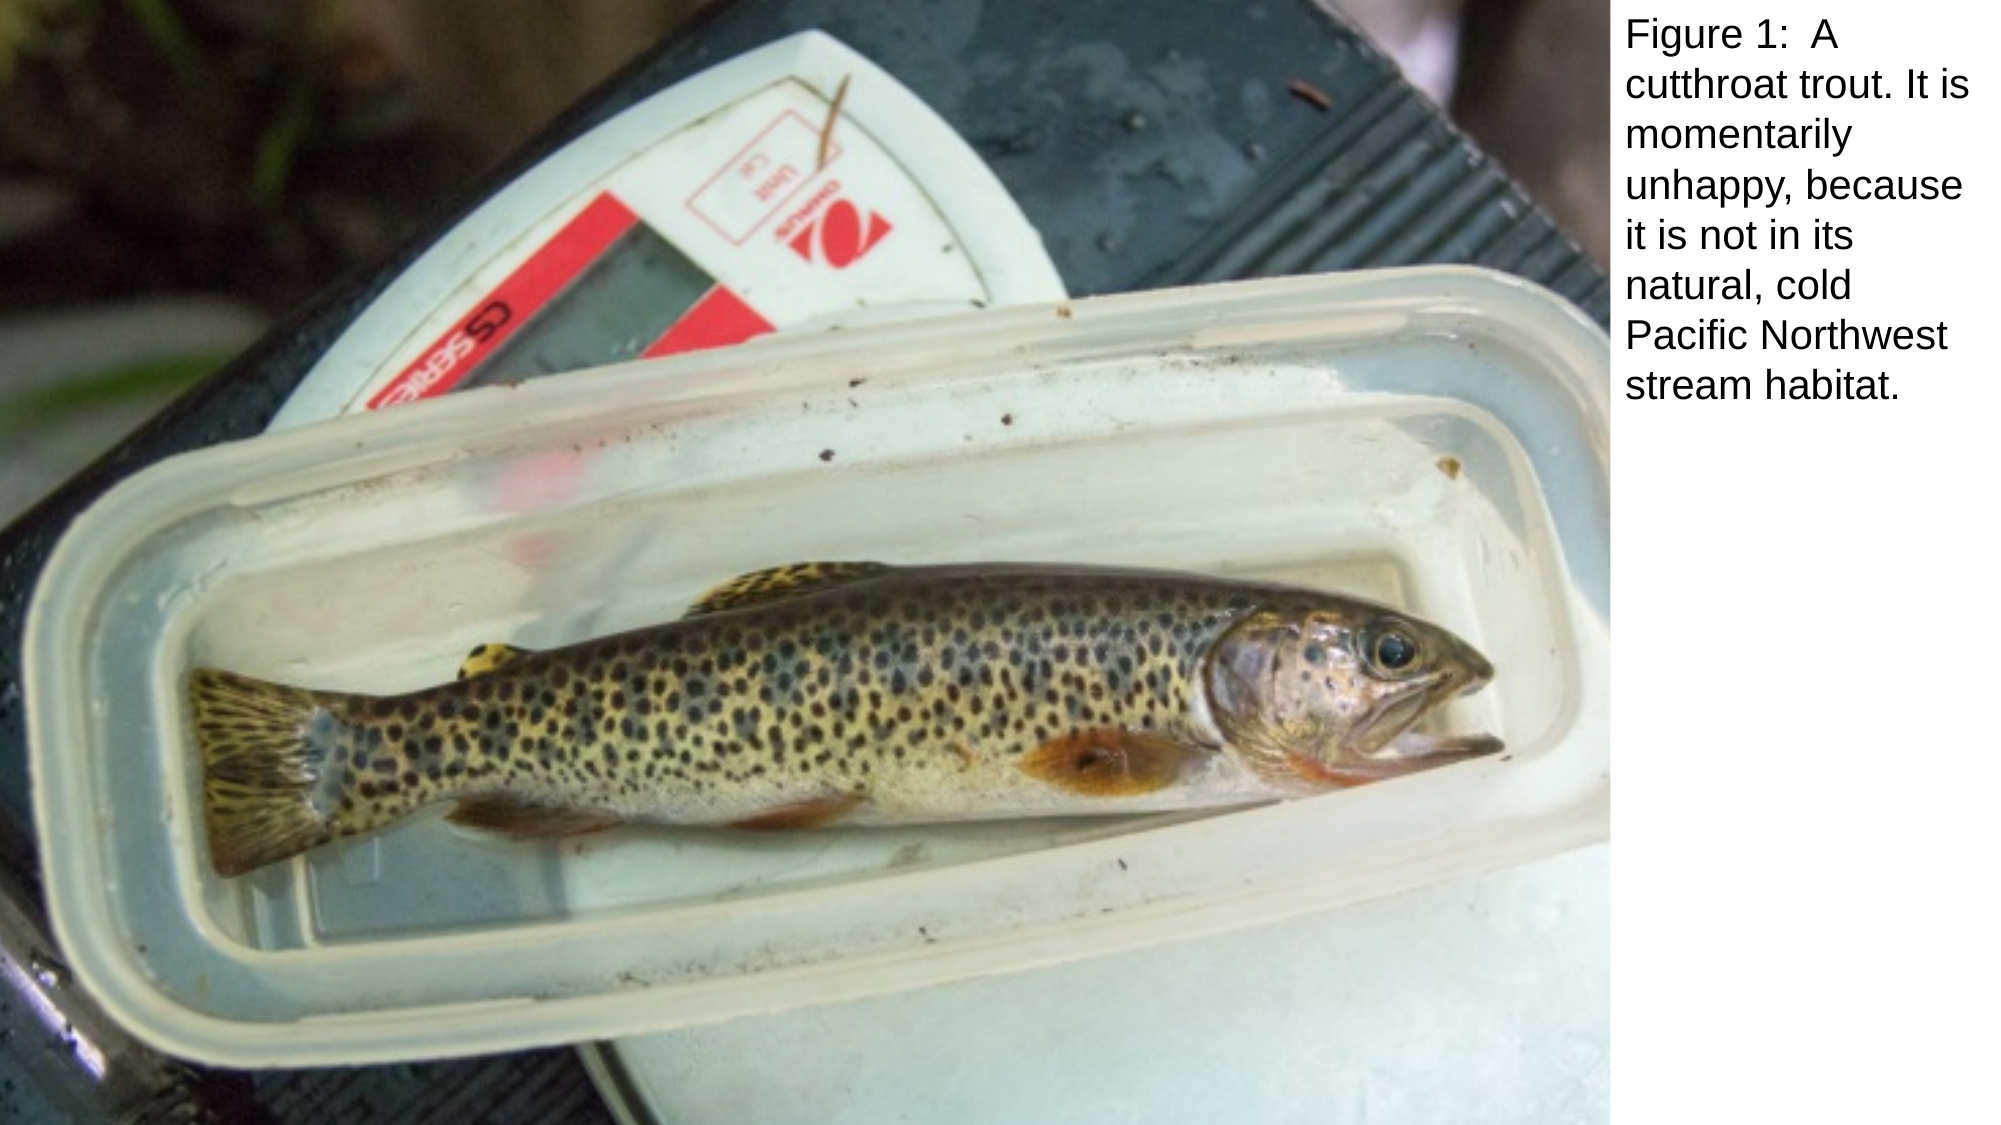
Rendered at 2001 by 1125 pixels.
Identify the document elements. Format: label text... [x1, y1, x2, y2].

picture [0, 0, 1611, 1125]
text_box Figure 1: A cutthroat trout. It is momentarily unhappy, because it is not in its natural, cold Pacific Northwest stream habitat. [1611, 0, 2000, 460]
